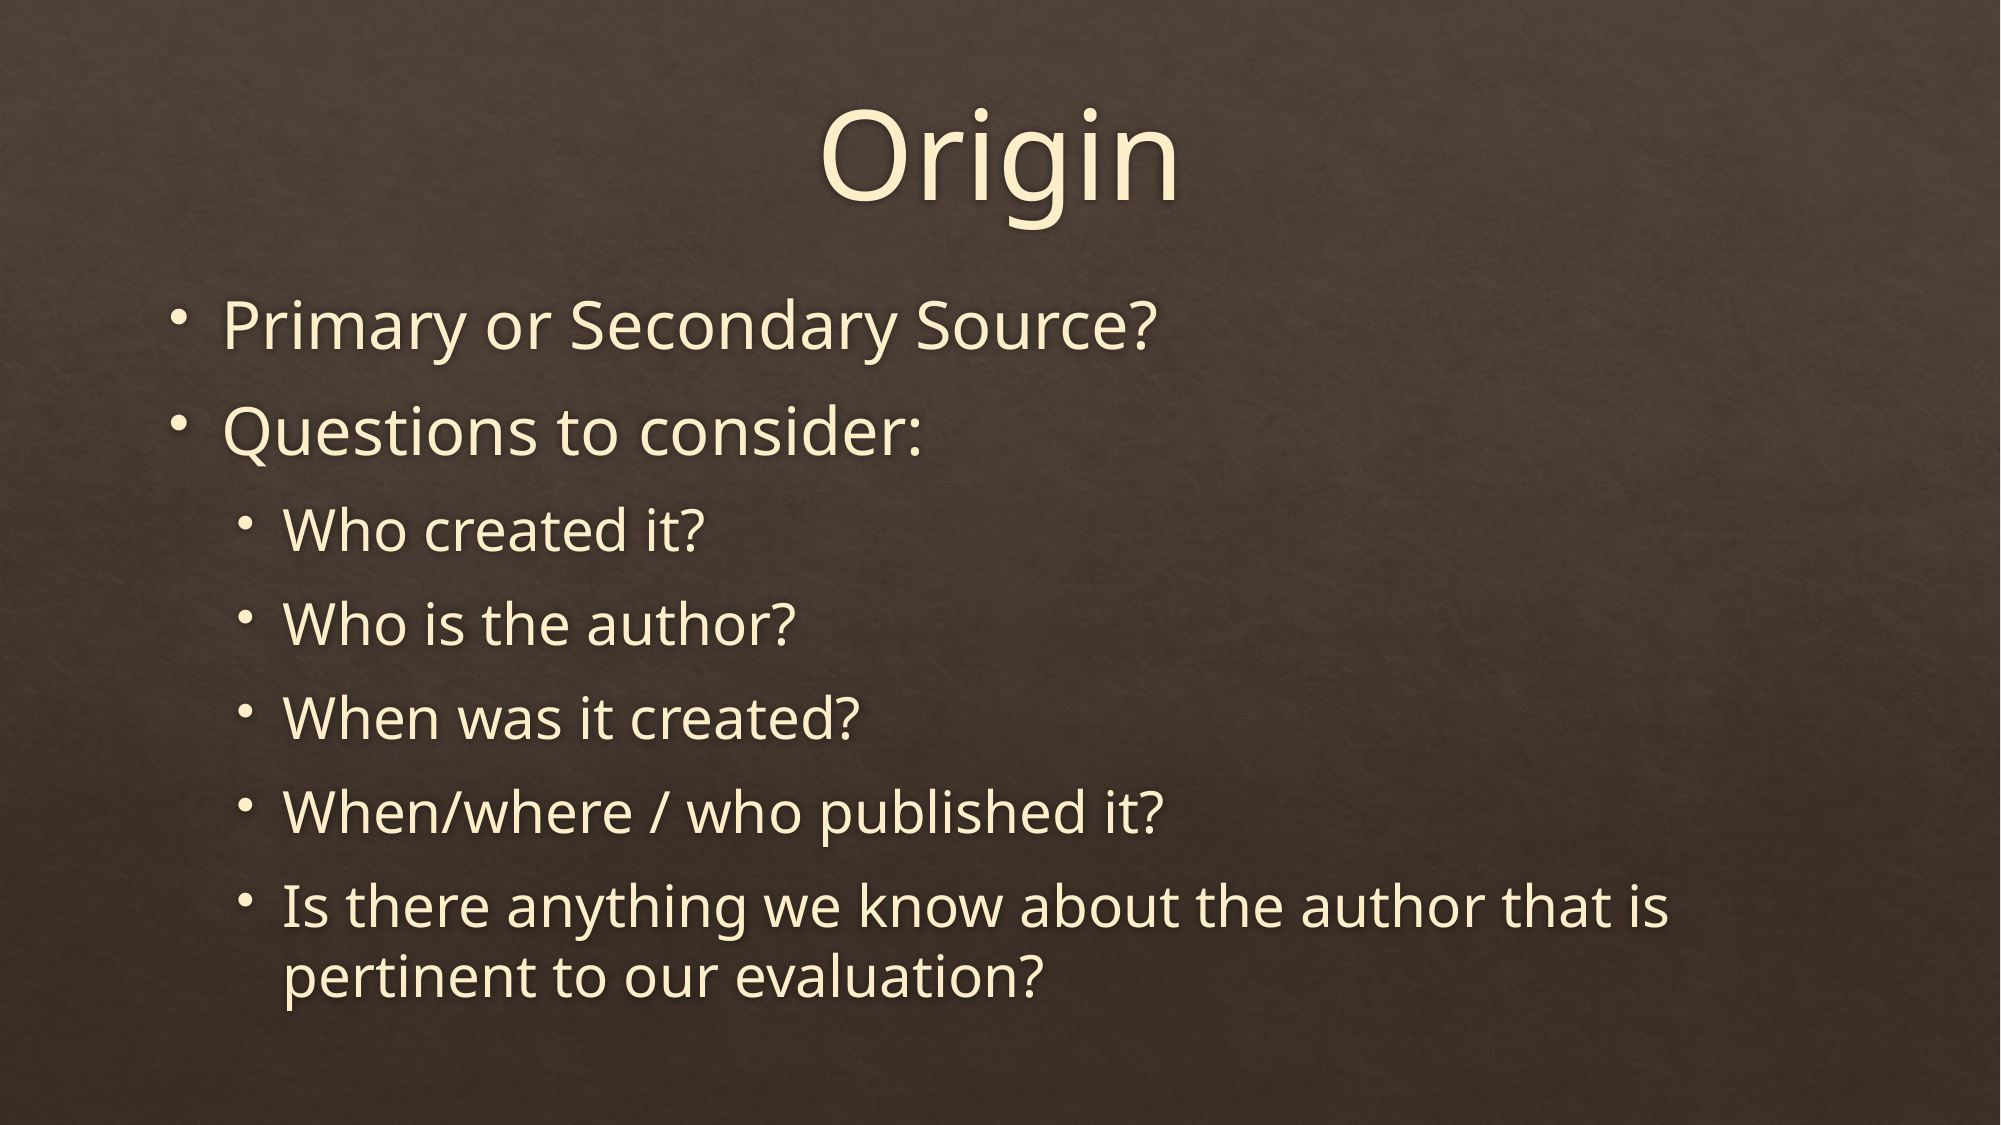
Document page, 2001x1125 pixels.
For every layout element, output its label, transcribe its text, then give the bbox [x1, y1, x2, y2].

list Primary or Secondary Source? Questions to consider: Who created it? Who is the author? When was it created? When/where / who published it? Is there anything we know about the author that is pertinent to our evaluation? [149, 275, 1849, 942]
title Origin [151, 70, 1850, 230]
